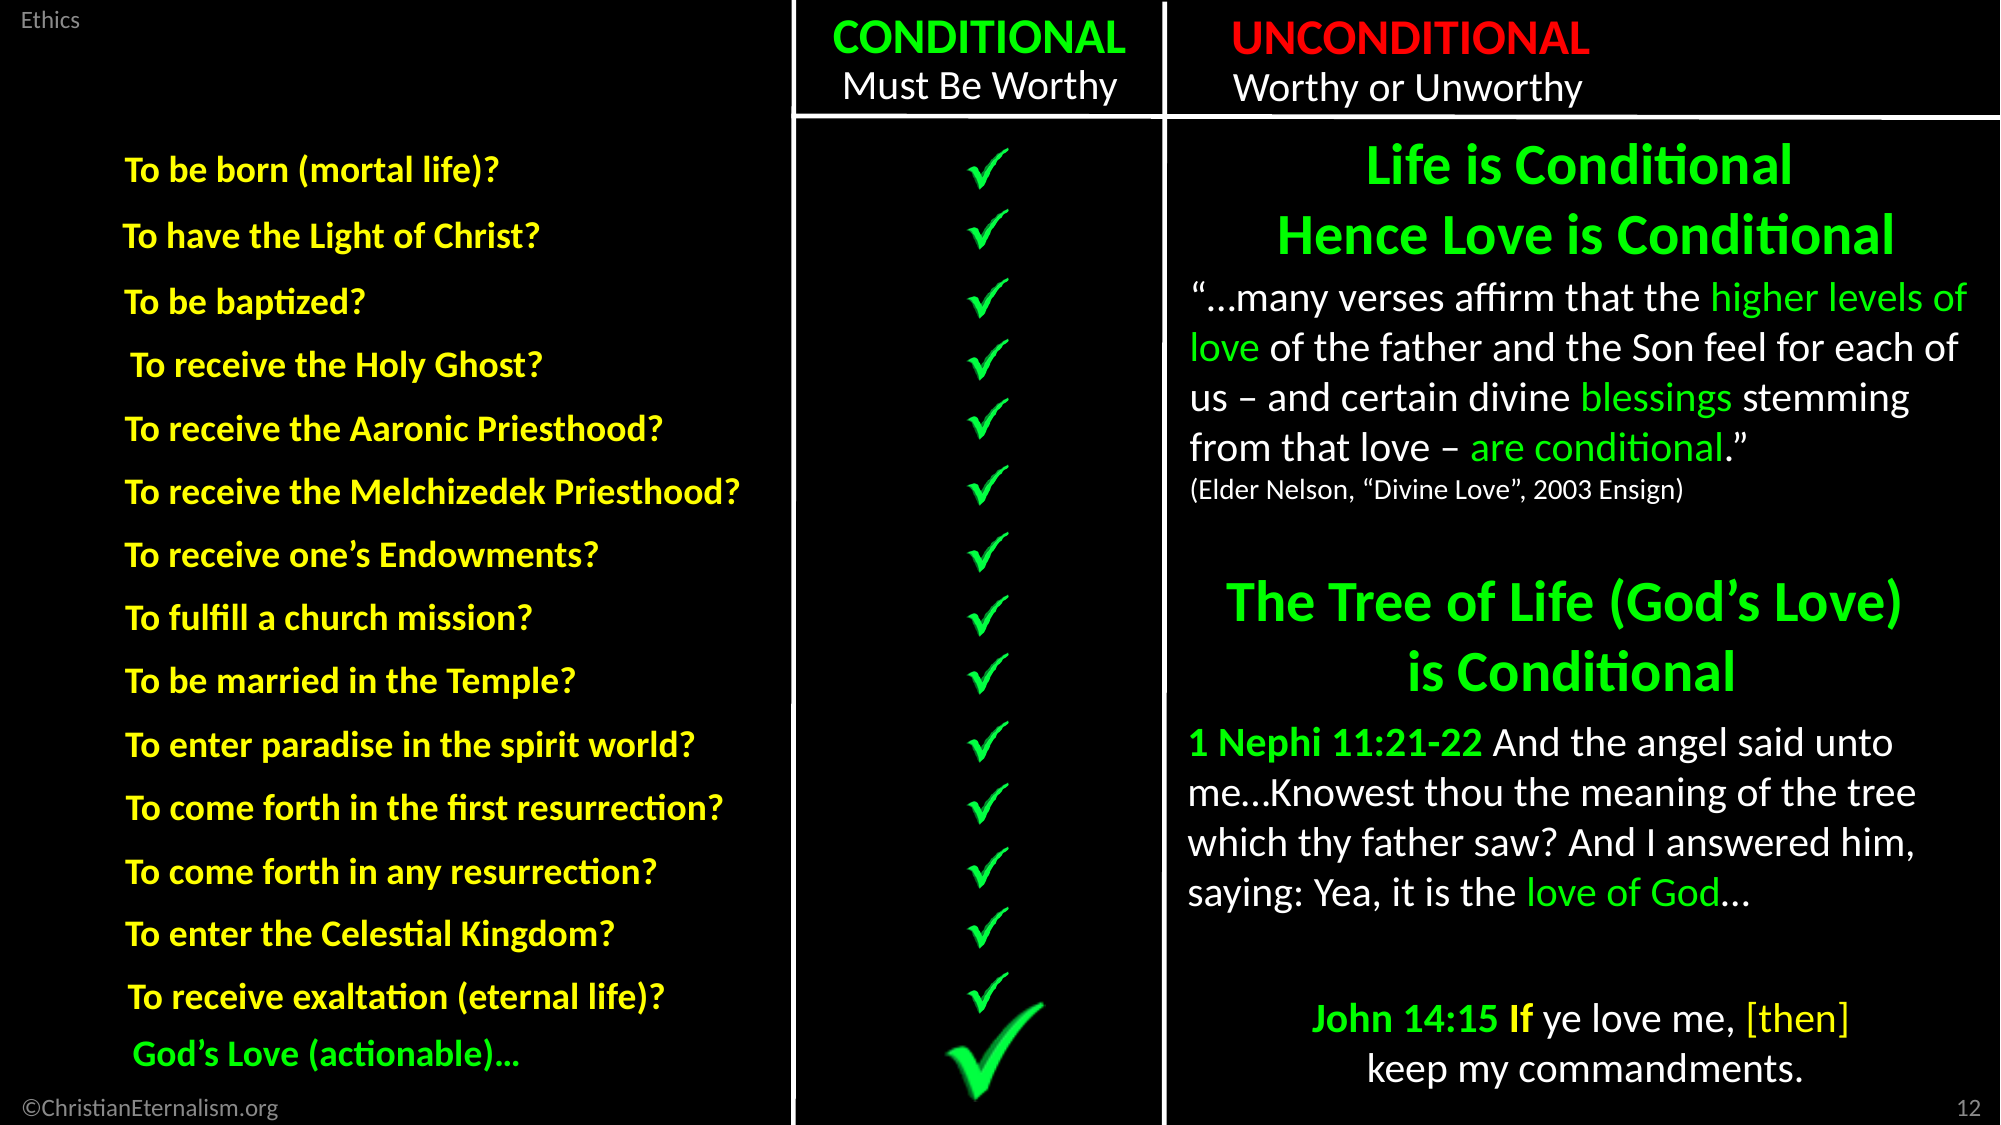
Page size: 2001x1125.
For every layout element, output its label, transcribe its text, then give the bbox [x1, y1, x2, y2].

text_box To come forth in any resurrection? [110, 839, 674, 900]
text_box To be born (mortal life)? [109, 137, 516, 198]
text_box To receive the Melchizedek Priesthood? [109, 459, 757, 520]
text_box To receive the Aaronic Priesthood? [109, 396, 680, 456]
text_box “…many verses affirm that the higher levels of love of the father and the Son feel for each of us – and certain divine blessings stemming from that love – are conditional.” (Elder Nelson, “Divine Love”, 2003 Ensign) [1174, 262, 1986, 513]
text_box CONDITIONAL [818, 0, 1142, 50]
picture [966, 338, 1009, 381]
picture [966, 906, 1009, 949]
picture [943, 971, 1047, 1104]
picture [966, 147, 1009, 190]
text_box John 14:15 If ye love me, [then] keep my commandments. [1171, 983, 2000, 1099]
text_box To receive one’s Endowments? [109, 522, 616, 583]
slide_number 12 [1937, 1099, 2000, 1125]
text_box 1 Nephi 11:21-22 And the angel said unto me…Knowest thou the meaning of the tree which thy father saw? And I answered him, saying: Yea, it is the love of God… [1172, 707, 1986, 923]
text_box To be married in the Temple? [110, 649, 593, 709]
text_box Life is Conditional Hence Love is Conditional [1174, 126, 1999, 274]
text_box Must Be Worthy [795, 50, 1162, 114]
text_box Worthy or Unworthy [1182, 51, 1634, 114]
picture [966, 846, 1009, 889]
text_box God’s Love (actionable)… [117, 1022, 537, 1082]
picture [966, 652, 1009, 695]
picture [966, 277, 1009, 320]
text_box To have the Light of Christ? [107, 203, 557, 264]
picture [966, 720, 1009, 763]
picture [966, 594, 1009, 637]
text_box To be baptized? [109, 269, 382, 330]
picture [966, 207, 1009, 250]
footer ©ChristianEternalism.org [0, 1087, 300, 1125]
text_box To receive exaltation (eternal life)? [112, 964, 682, 1025]
picture [966, 530, 1009, 574]
text_box To come forth in the first resurrection? [110, 775, 741, 836]
picture [966, 397, 1009, 440]
picture [966, 782, 1009, 825]
text_box To enter paradise in the spirit world? [110, 712, 712, 772]
text_box To receive the Holy Ghost? [115, 333, 560, 393]
text_box To enter the Celestial Kingdom? [110, 901, 632, 961]
picture [966, 464, 1009, 507]
text_box The Tree of Life (God’s Love) is Conditional [1166, 556, 1978, 711]
text_box To fulfill a church mission? [110, 585, 550, 646]
text_box UNCONDITIONAL [1183, 0, 1638, 73]
